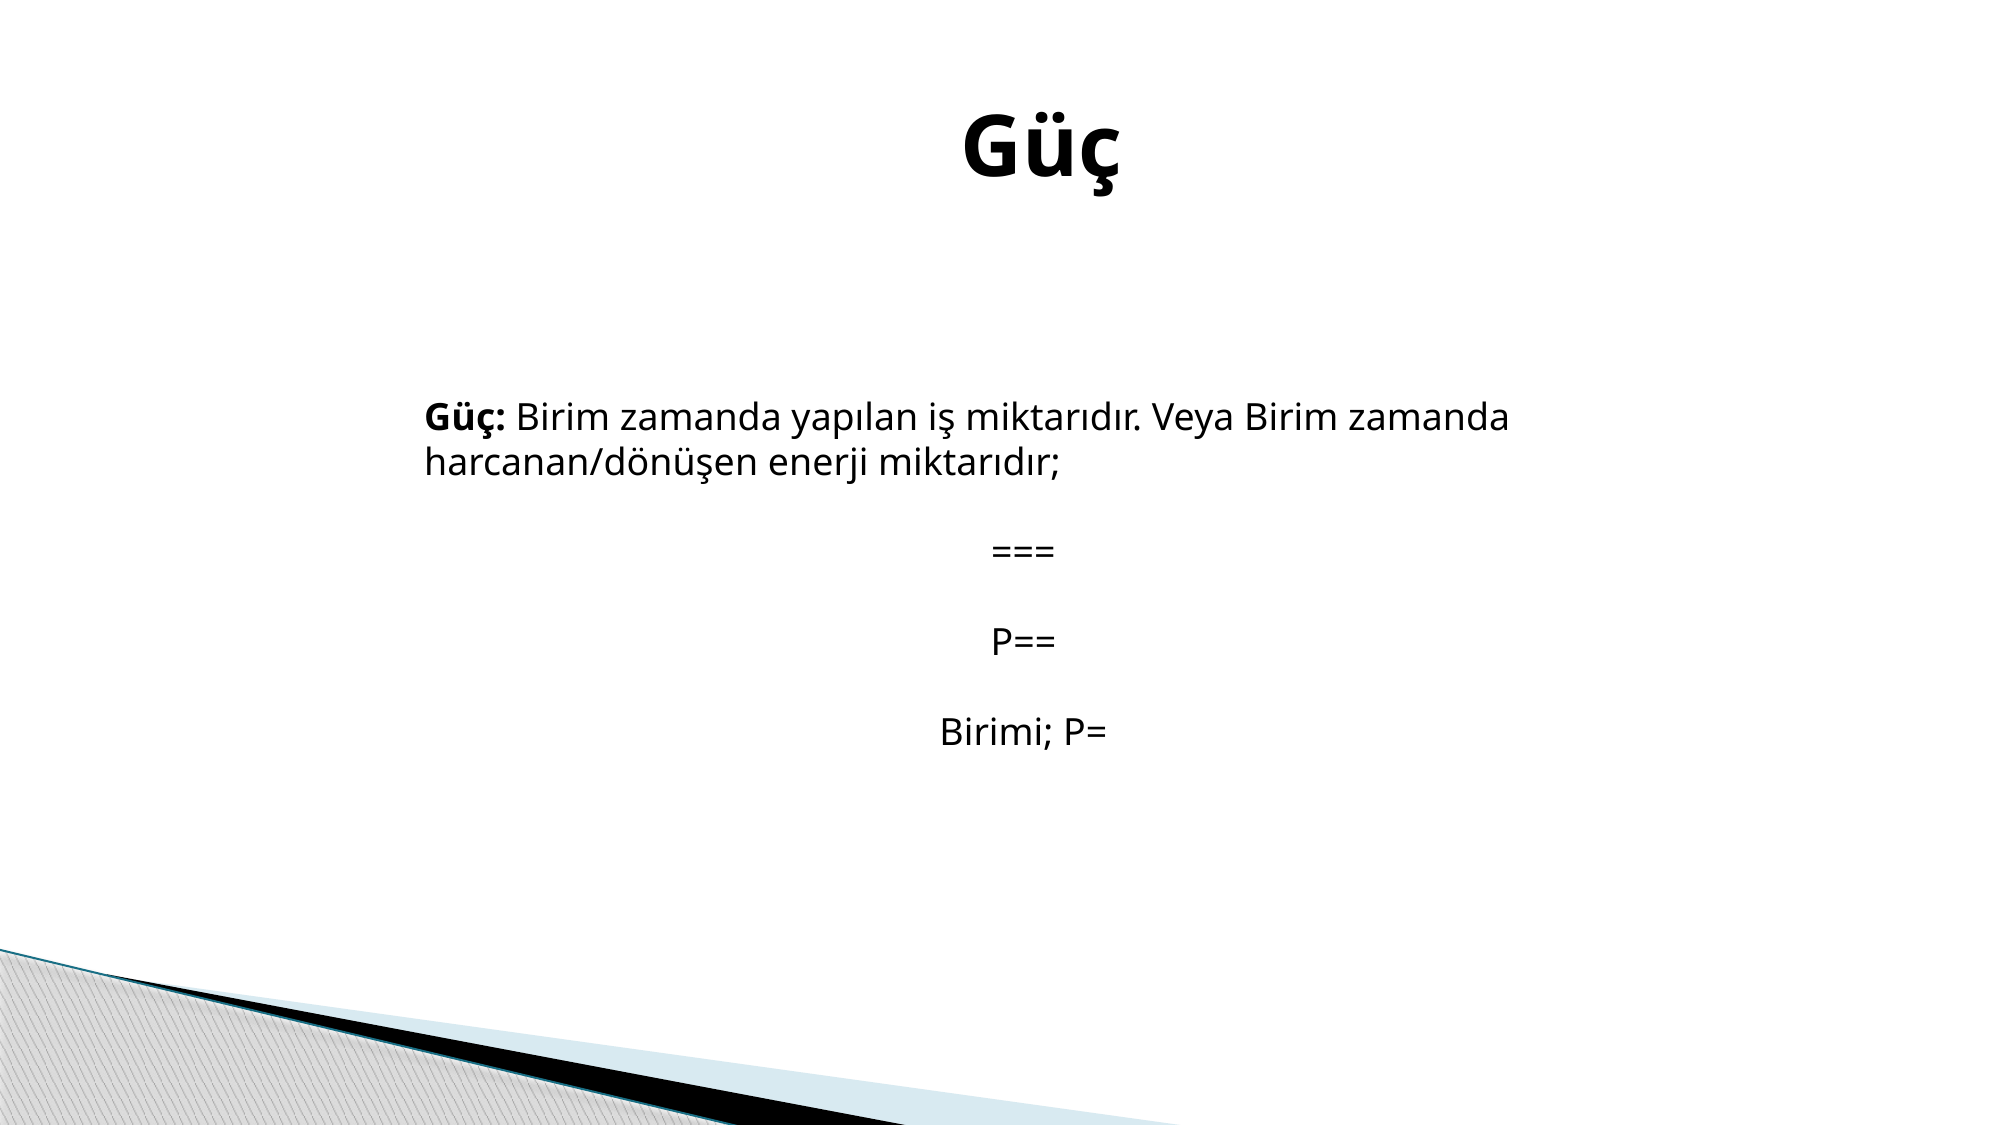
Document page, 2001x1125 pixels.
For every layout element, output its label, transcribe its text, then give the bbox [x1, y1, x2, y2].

title Güç [515, 48, 1567, 236]
